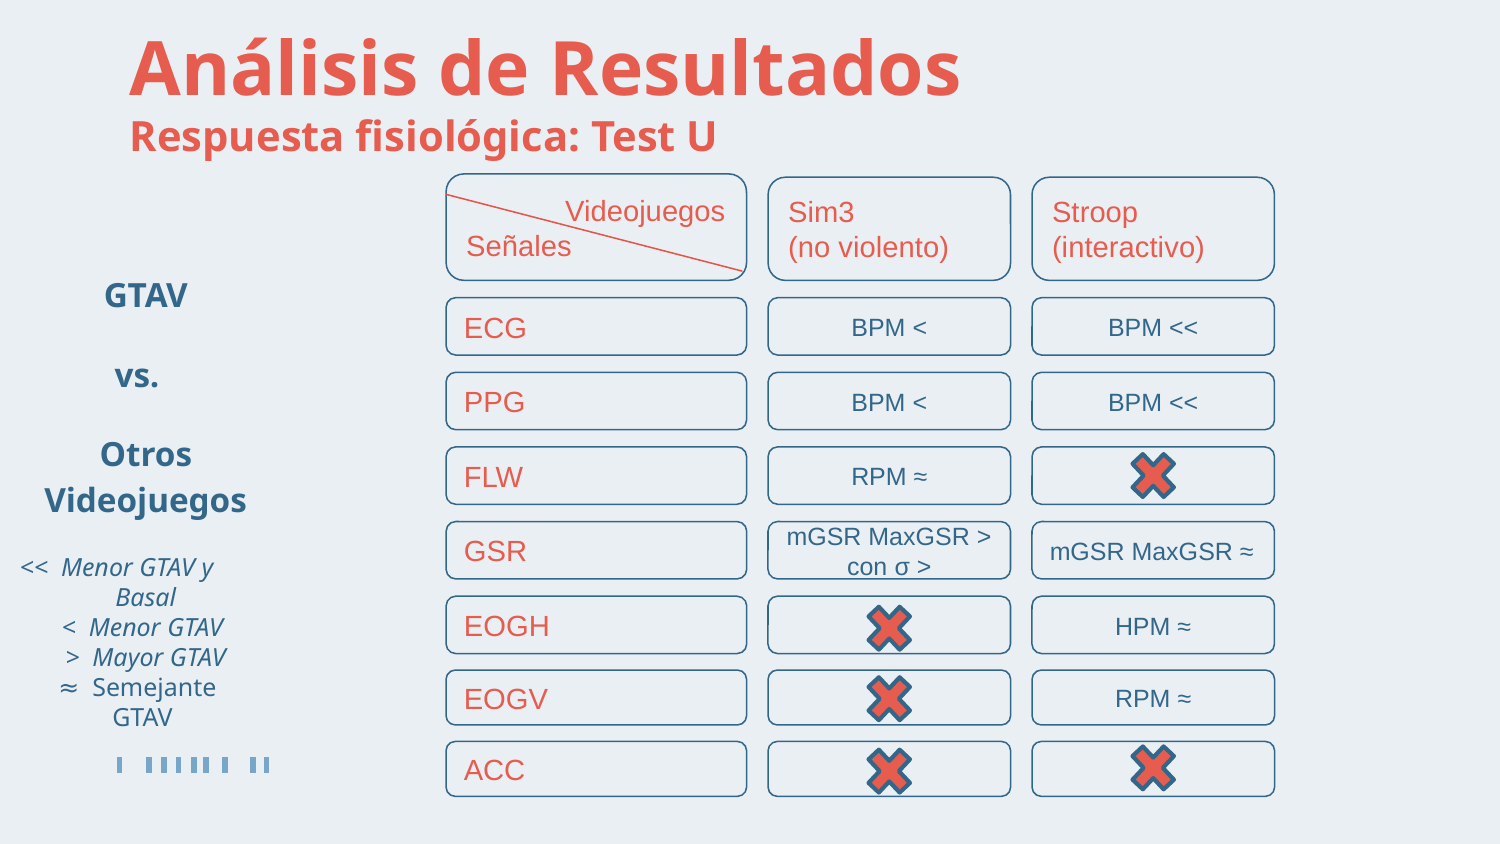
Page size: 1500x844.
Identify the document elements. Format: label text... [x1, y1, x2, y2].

text_box [1032, 741, 1275, 797]
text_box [445, 173, 1275, 654]
text_box [1130, 744, 1176, 792]
text_box [866, 675, 913, 723]
text_box [768, 670, 1011, 725]
text_box EOGV [446, 670, 747, 725]
text_box [866, 747, 913, 795]
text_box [445, 194, 743, 272]
text_box ACC [446, 741, 747, 797]
text_box RPM ≈ [1032, 670, 1275, 725]
subtitle GTAV vs. Otros Videojuegos << Menor GTAV y Basal < Menor GTAV > Mayor GTAV ≈ Semejante GTAV [4, 253, 288, 313]
text_box Análisis de Resultados Respuesta fisiológica: Test U [114, 4, 1388, 106]
text_box [768, 741, 1011, 797]
